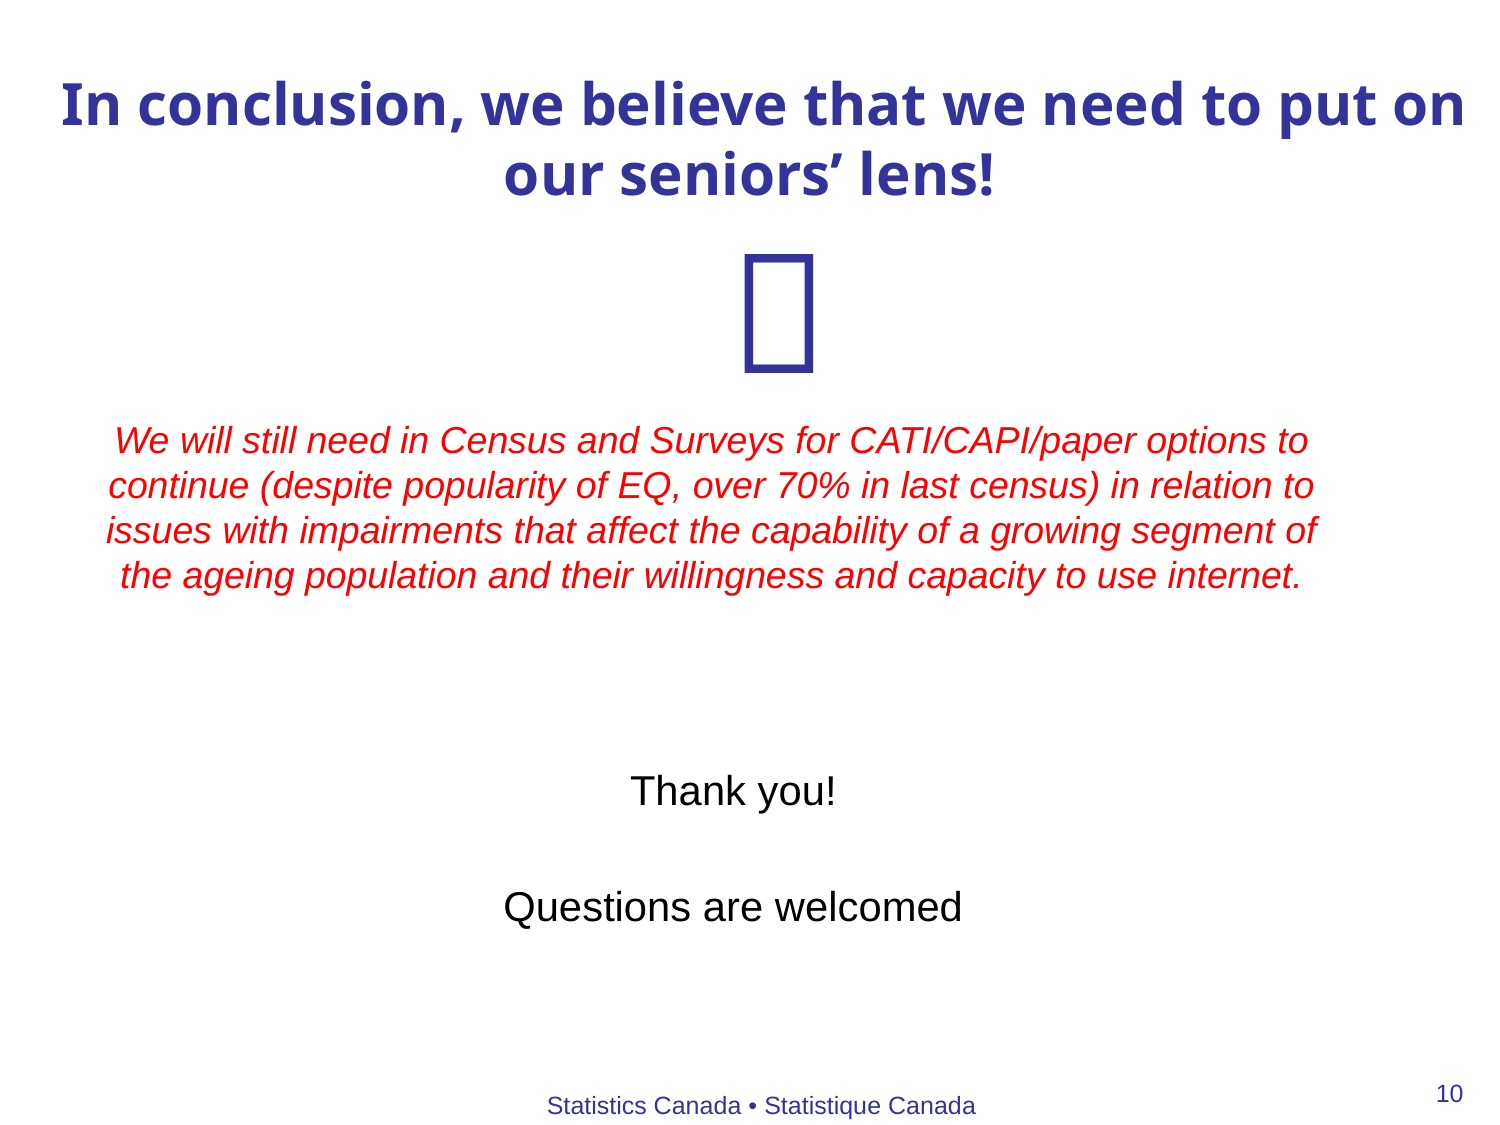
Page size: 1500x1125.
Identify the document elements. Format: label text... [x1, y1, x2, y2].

title In conclusion, we believe that we need to put on our seniors’ lens!  [29, 59, 1500, 278]
list We will still need in Census and Surveys for CATI/CAPI/paper options to continue (despite popularity of EQ, over 70% in last census) in relation to issues with impairments that affect the capability of a growing segment of the ageing population and their willingness and capacity to use internet. [64, 408, 1359, 669]
text_box Thank you! Questions are welcomed [67, 697, 1400, 1024]
slide_number 10 [1399, 1070, 1500, 1121]
footer Statistics Canada • Statistique Canada [442, 1082, 1081, 1125]
